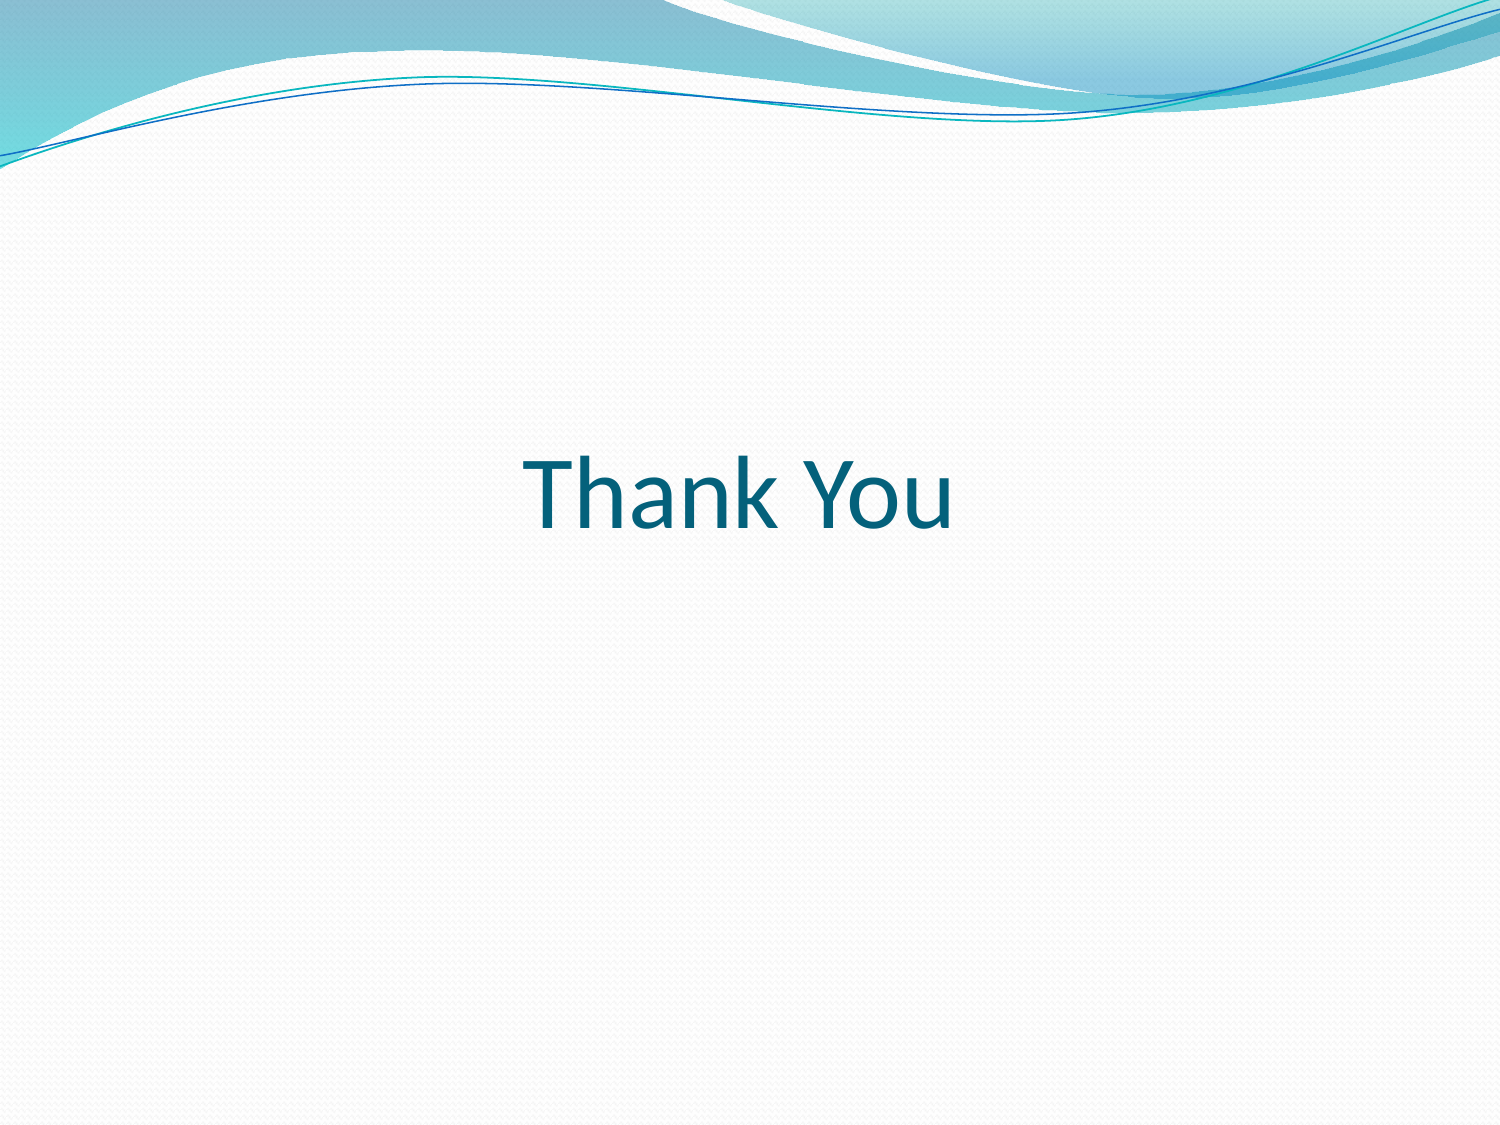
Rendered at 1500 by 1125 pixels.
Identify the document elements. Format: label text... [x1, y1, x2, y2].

title Thank You [64, 361, 1415, 550]
